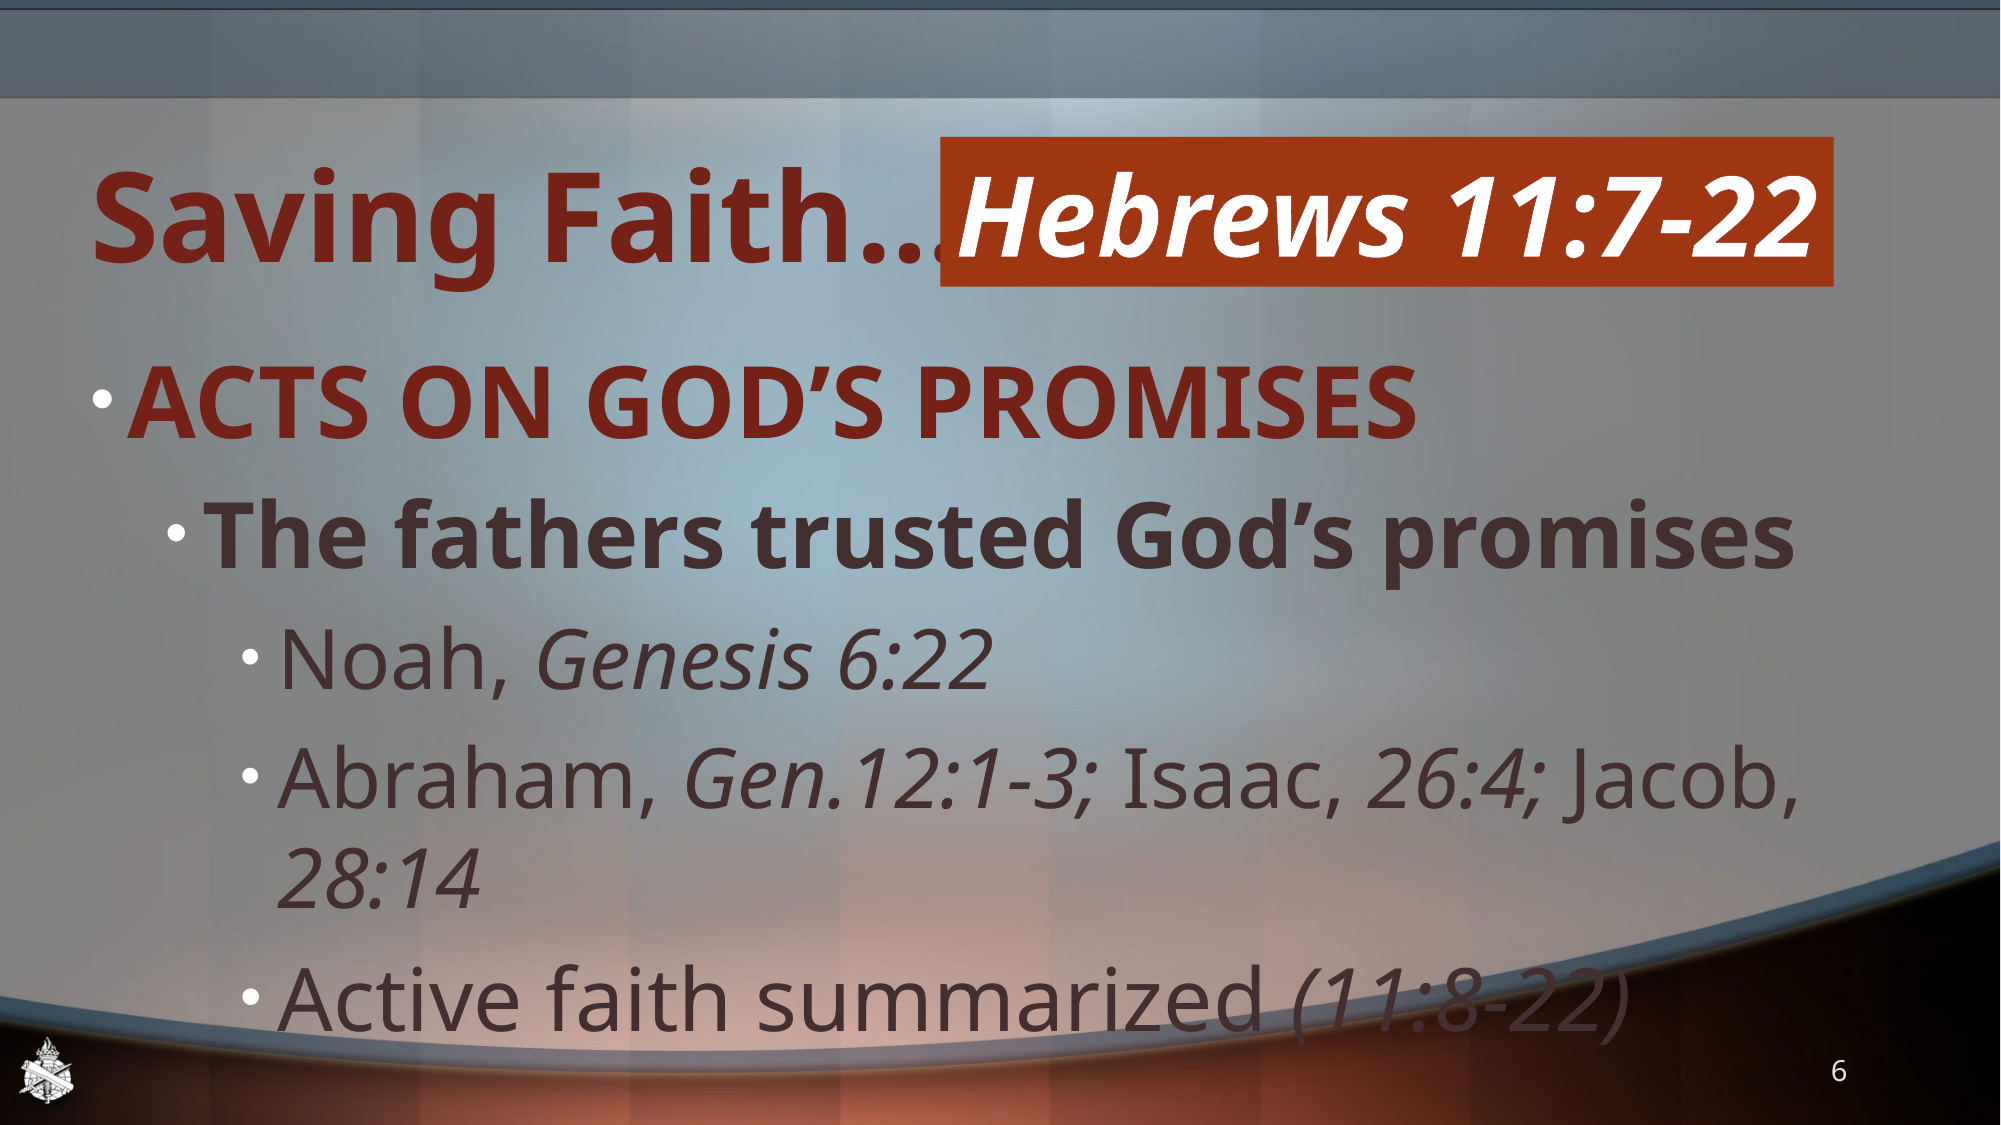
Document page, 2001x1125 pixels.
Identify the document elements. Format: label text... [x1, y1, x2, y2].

slide_number 6 [1325, 1042, 1863, 1103]
text_box Hebrews 11:7-22 [940, 136, 1834, 287]
title Saving Faith… [75, 123, 1732, 302]
list Acts on God’s Promises The fathers trusted God’s promises Noah, Genesis 6:22 Abraham, Gen.12:1-3; Isaac, 26:4; Jacob, 28:14 Active faith summarized (11:8-22) [75, 331, 1932, 989]
picture [0, 0, 2001, 1125]
